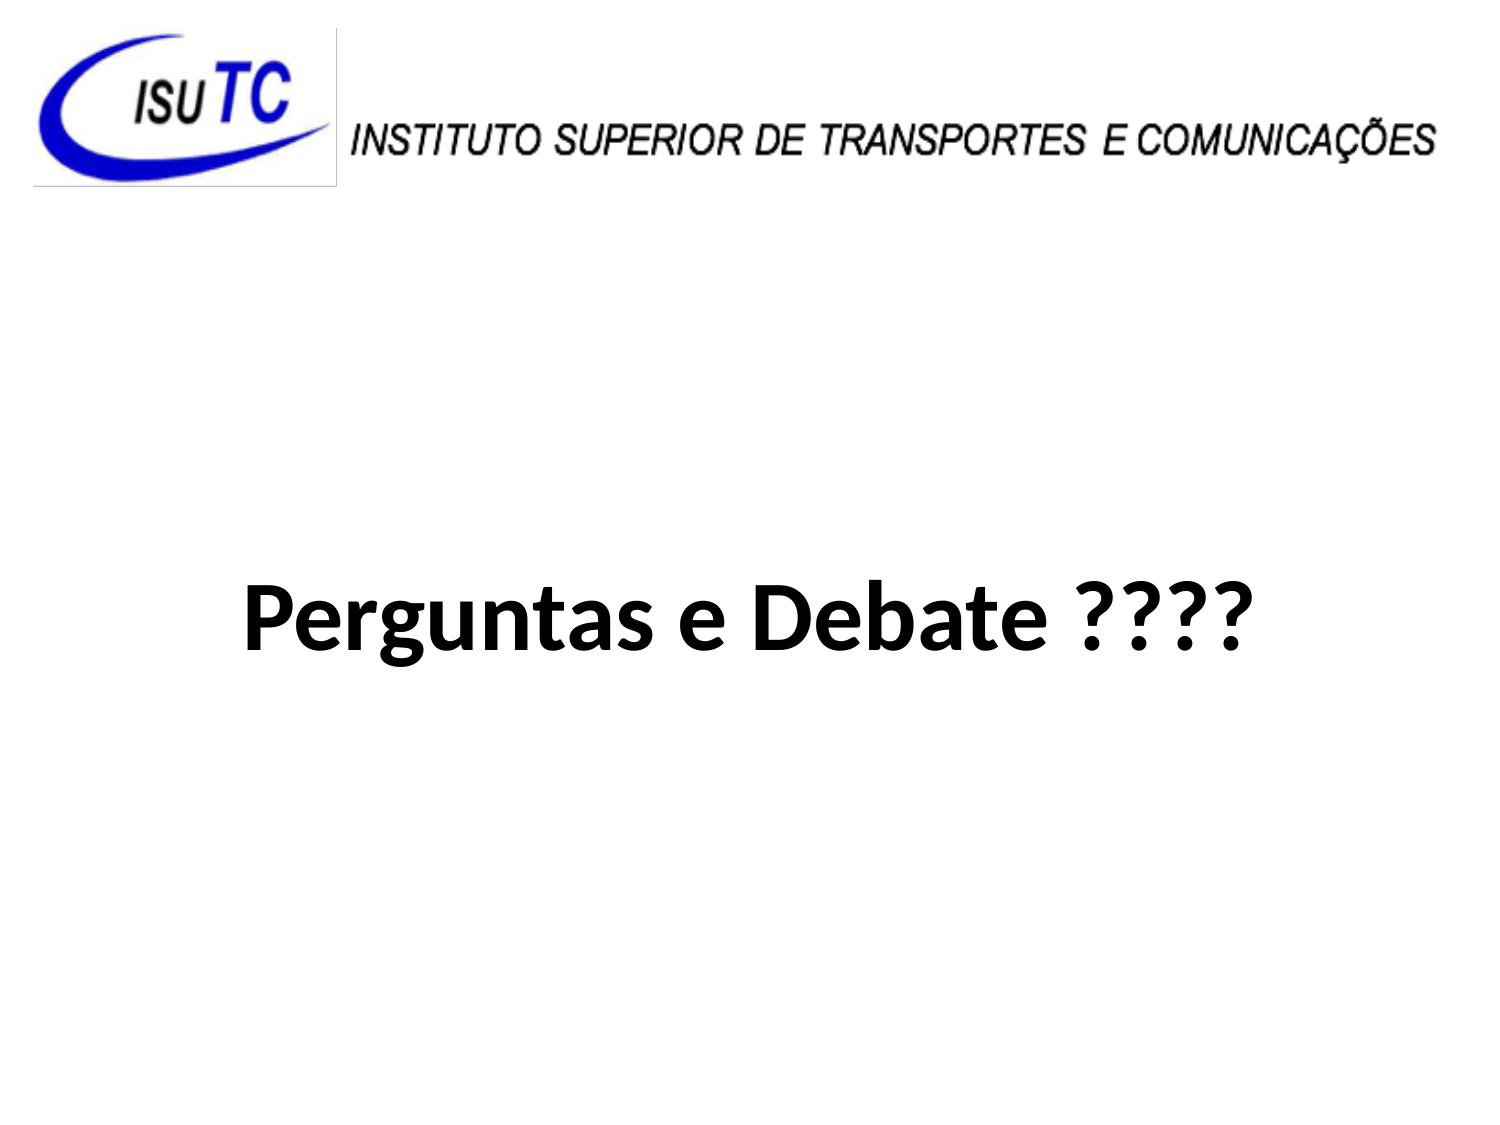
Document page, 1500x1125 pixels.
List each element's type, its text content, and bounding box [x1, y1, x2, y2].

picture [32, 27, 1463, 189]
list Perguntas e Debate ???? [37, 262, 1463, 925]
